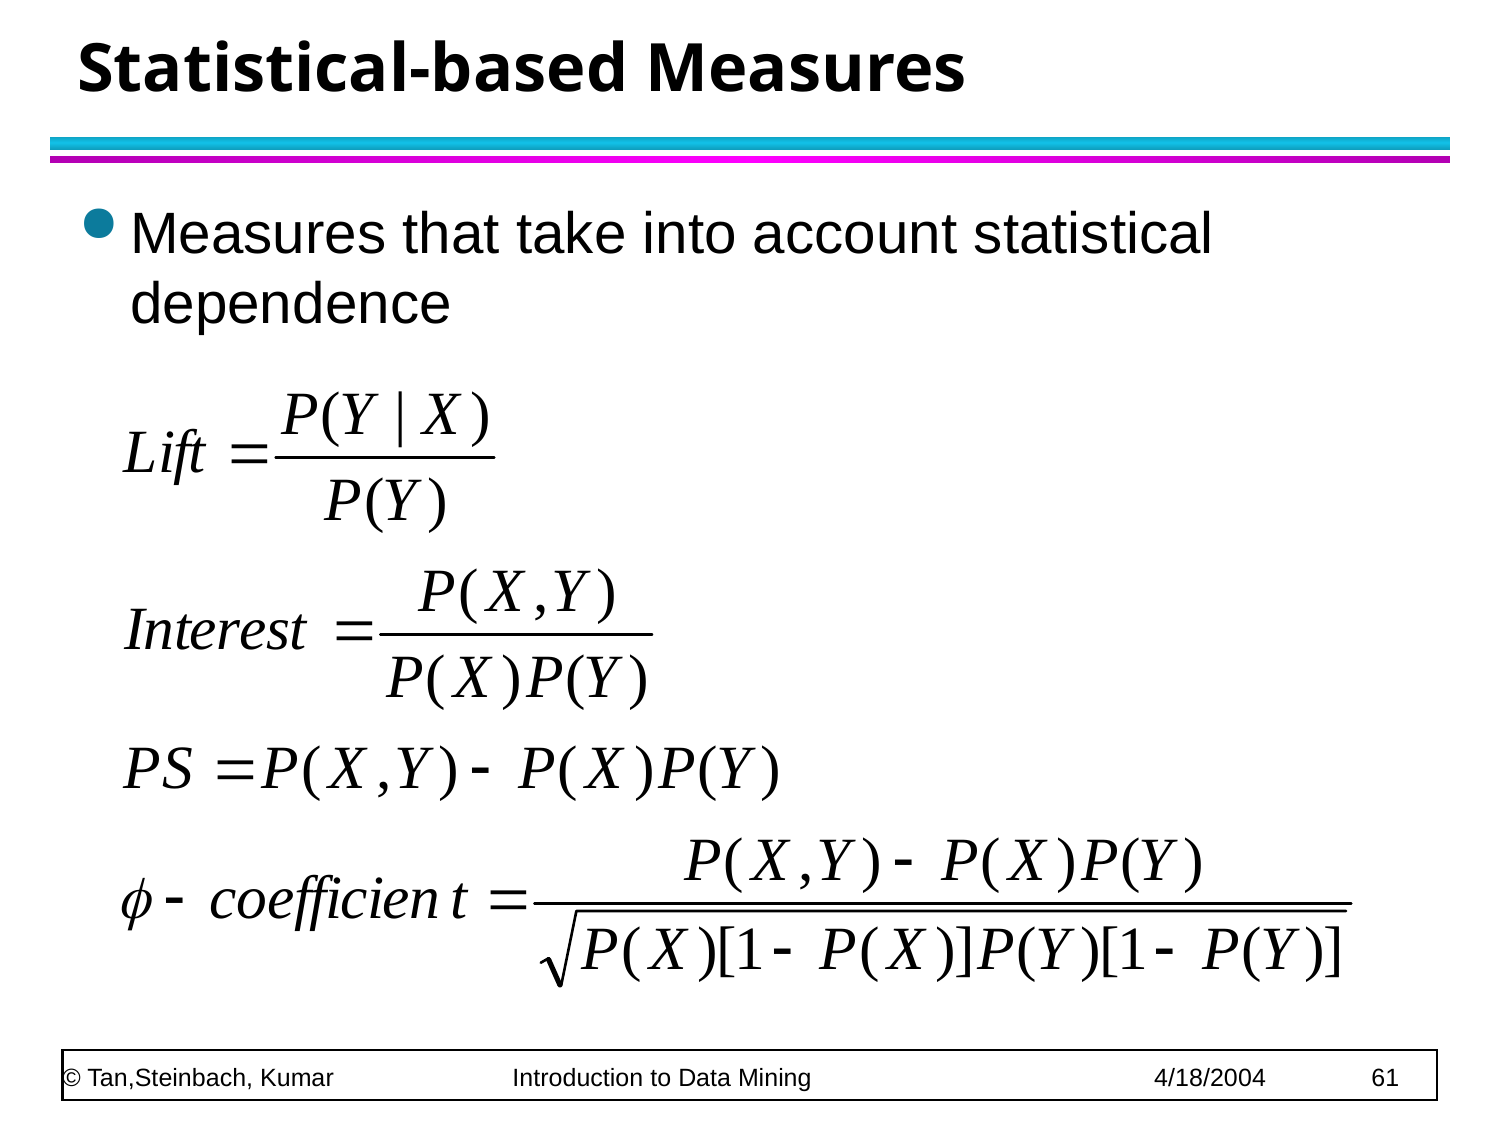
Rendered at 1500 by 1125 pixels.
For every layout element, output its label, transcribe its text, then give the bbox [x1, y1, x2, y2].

title Statistical-based Measures [62, 24, 1421, 113]
list Measures that take into account statistical dependence [67, 187, 1432, 1038]
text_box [112, 374, 1363, 1000]
